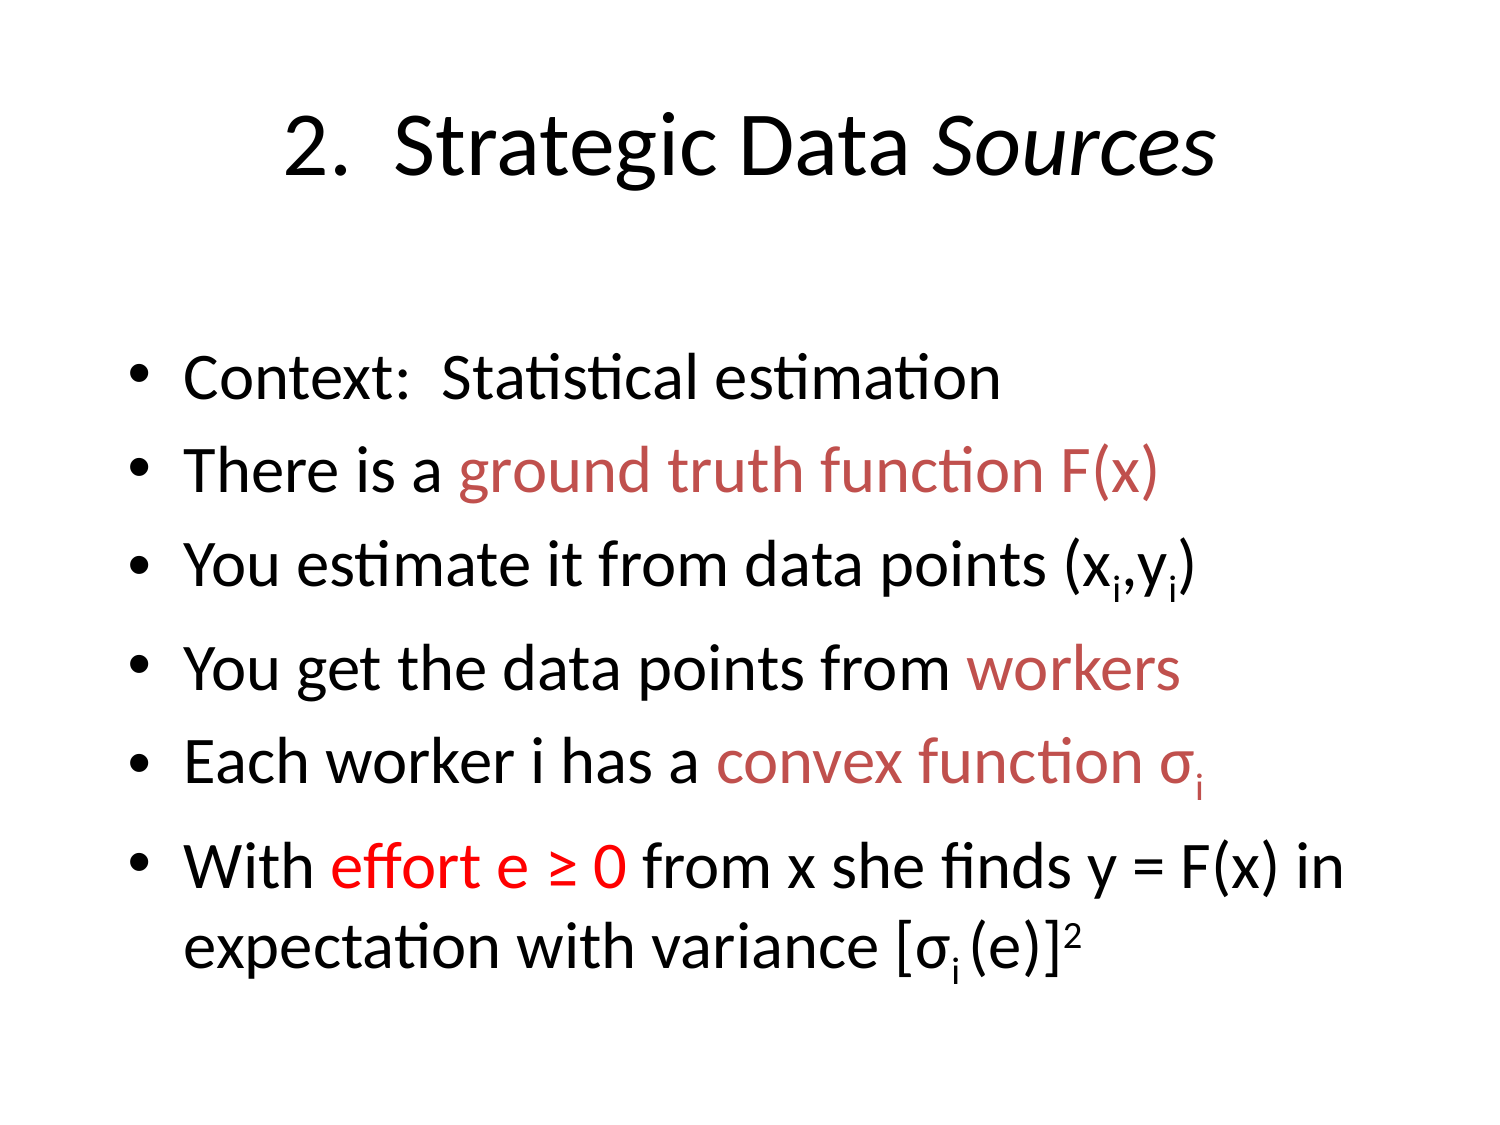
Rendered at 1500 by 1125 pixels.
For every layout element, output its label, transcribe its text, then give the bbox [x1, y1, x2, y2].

list Context: Statistical estimation There is a ground truth function F(x) You estimate it from data points (xi,yi) You get the data points from workers Each worker i has a convex function σi With effort e ≥ 0 from x she finds y = F(x) in expectation with variance [σi (e)]2 [112, 324, 1475, 1000]
title 2. Strategic Data Sources [75, 45, 1425, 233]
